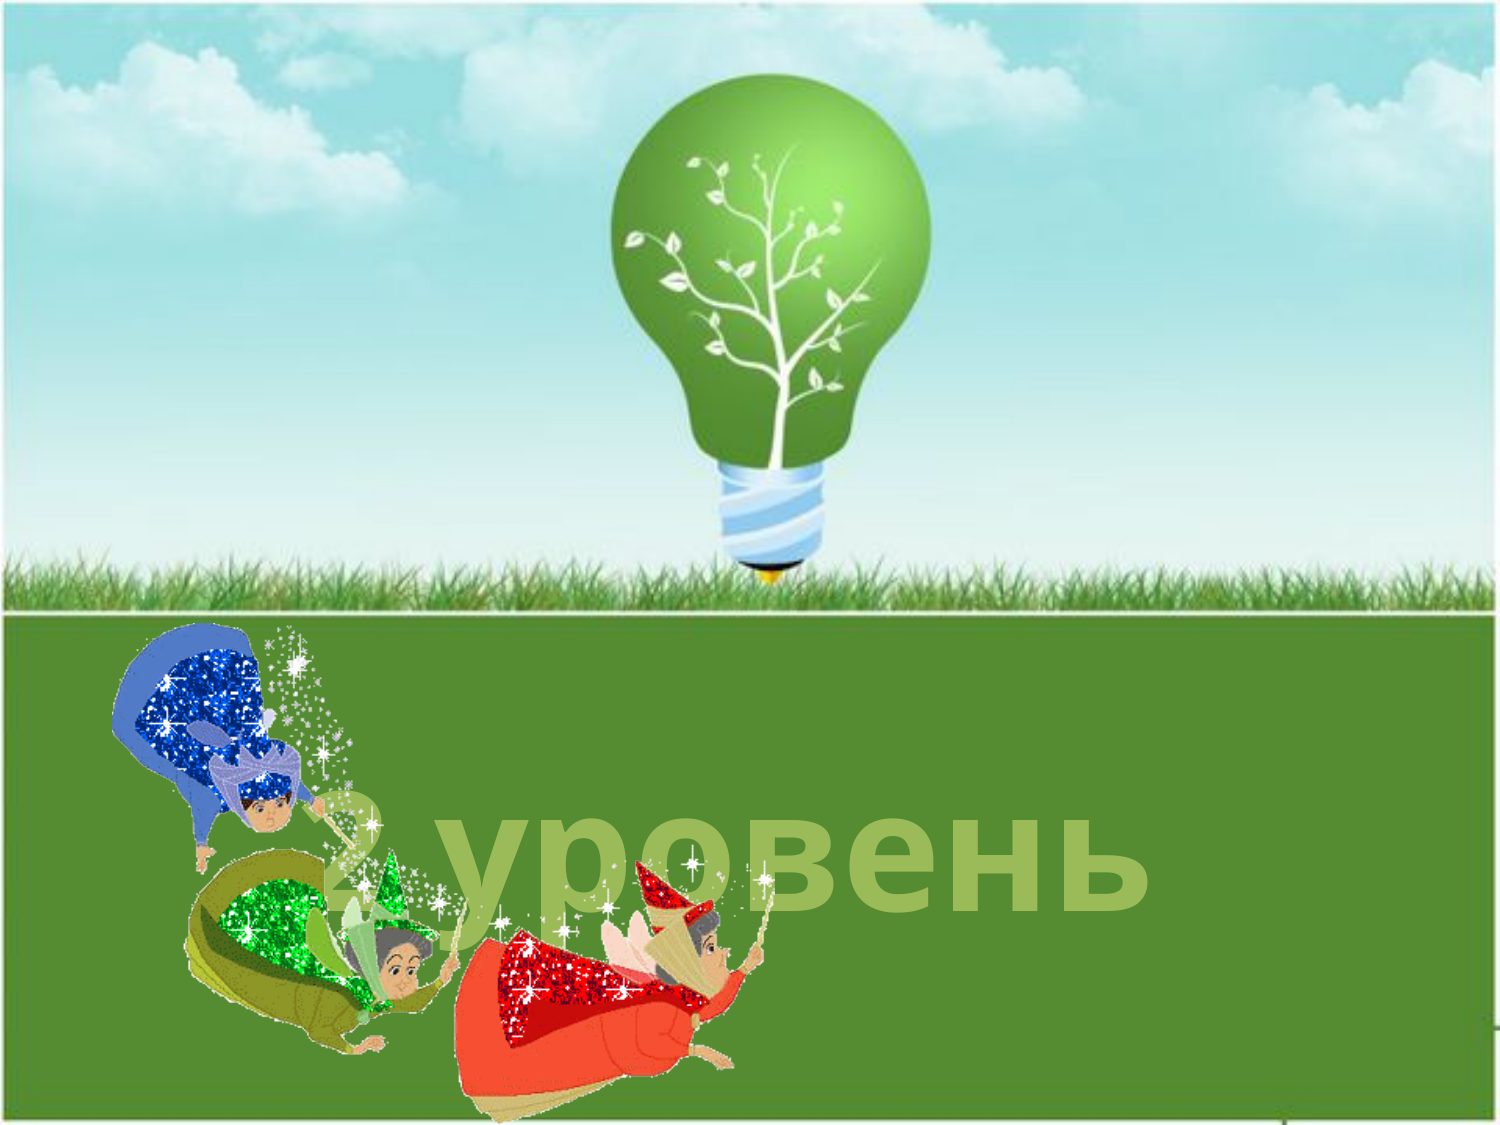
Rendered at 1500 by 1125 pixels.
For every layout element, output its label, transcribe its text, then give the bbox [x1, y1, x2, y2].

picture [0, 0, 1500, 1125]
text_box 2 уровень [779, 737, 1175, 953]
